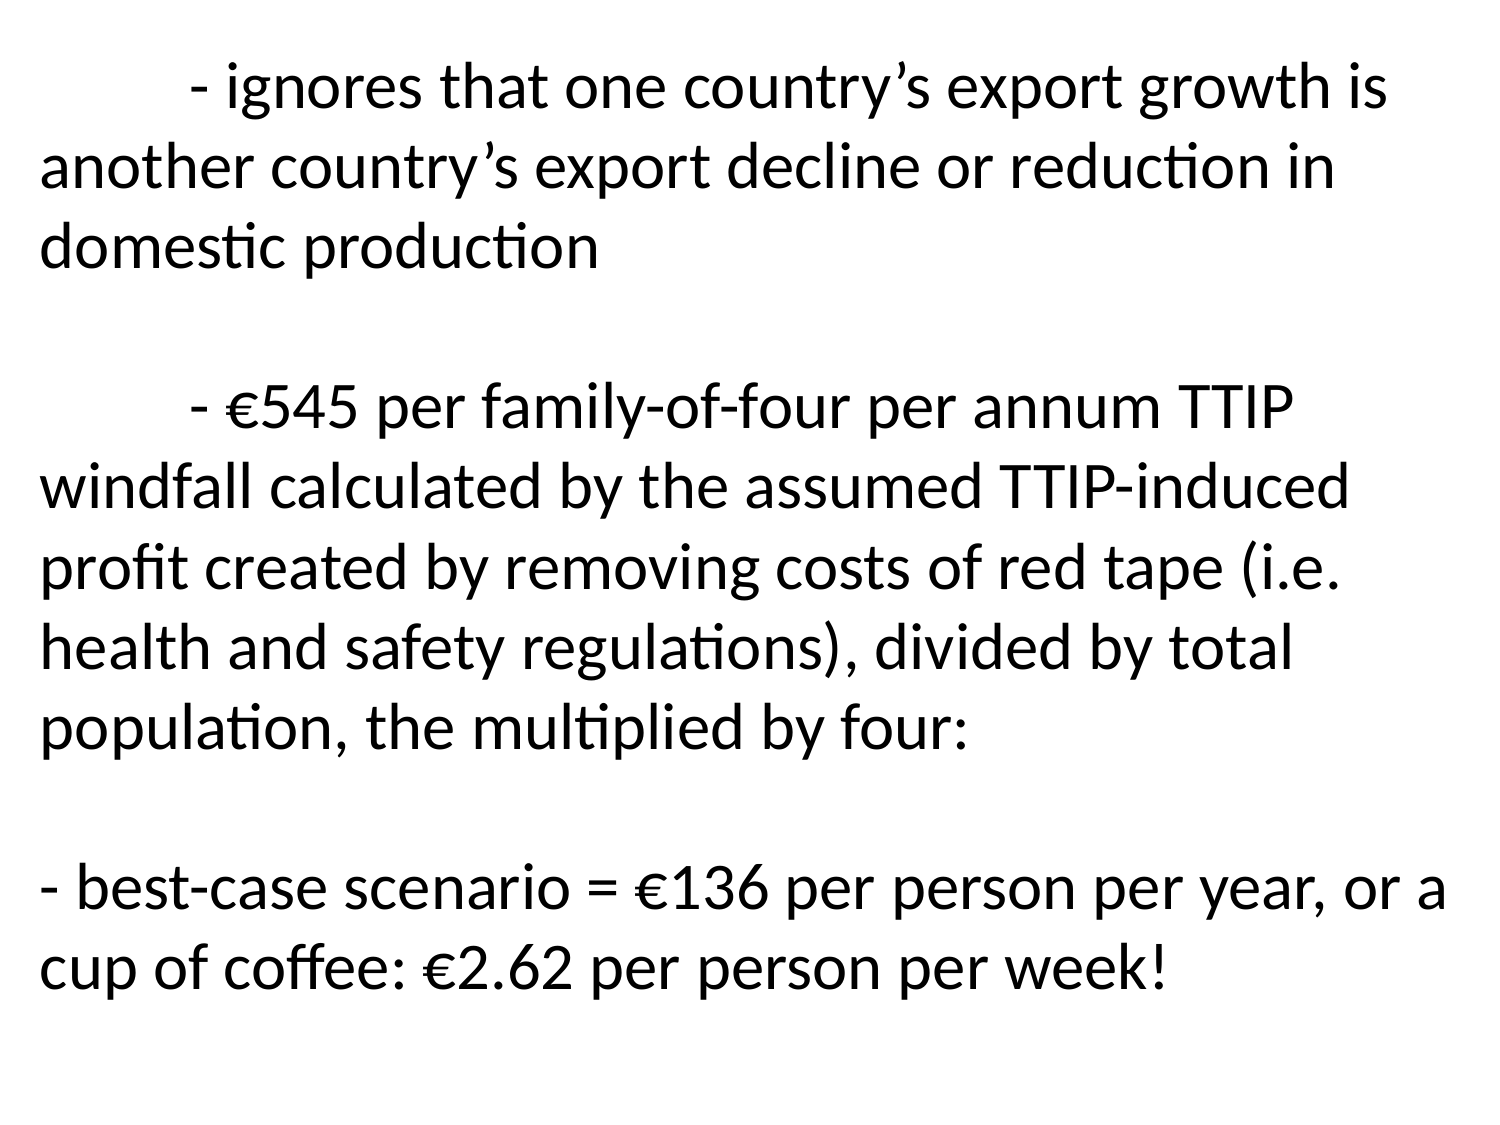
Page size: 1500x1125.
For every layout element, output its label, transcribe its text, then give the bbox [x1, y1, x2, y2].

title - ignores that one country’s export growth is another country’s export decline or reduction in domestic production - €545 per family-of-four per annum TTIP windfall calculated by the assumed TTIP-induced profit created by removing costs of red tape (i.e. health and safety regulations), divided by total population, the multiplied by four: - best-case scenario = €136 per person per year, or a cup of coffee: €2.62 per person per week! [24, 24, 1475, 1100]
